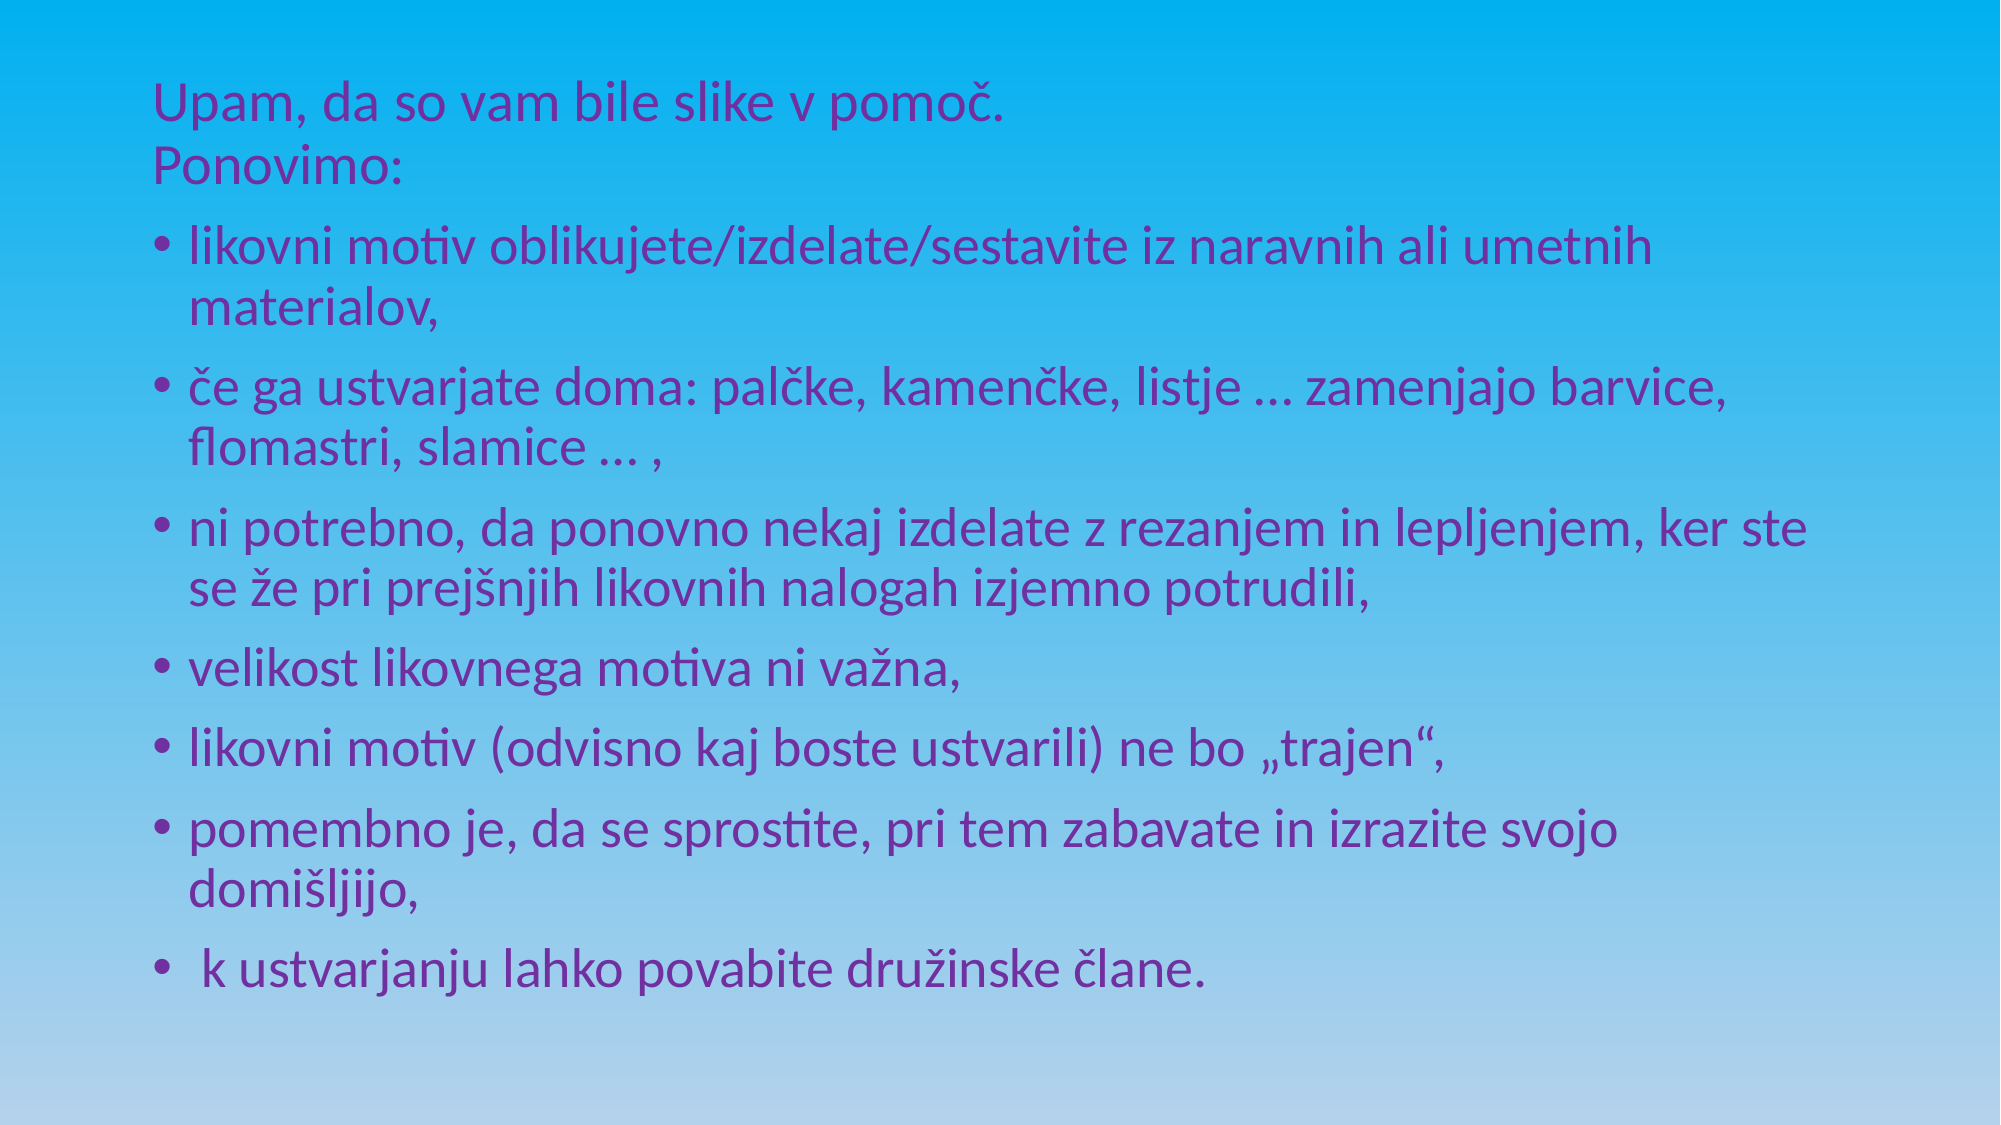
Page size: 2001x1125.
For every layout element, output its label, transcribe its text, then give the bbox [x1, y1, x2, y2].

title Upam, da so vam bile slike v pomoč. Ponovimo: [137, 25, 1863, 209]
list likovni motiv oblikujete/izdelate/sestavite iz naravnih ali umetnih materialov, če ga ustvarjate doma: palčke, kamenčke, listje … zamenjajo barvice, flomastri, slamice … , ni potrebno, da ponovno nekaj izdelate z rezanjem in lepljenjem, ker ste se že pri prejšnjih likovnih nalogah izjemno potrudili, velikost likovnega motiva ni važna, likovni motiv (odvisno kaj boste ustvarili) ne bo „trajen“, pomembno je, da se sprostite, pri tem zabavate in izrazite svojo domišljijo, k ustvarjanju lahko povabite družinske člane. [137, 209, 1863, 1014]
